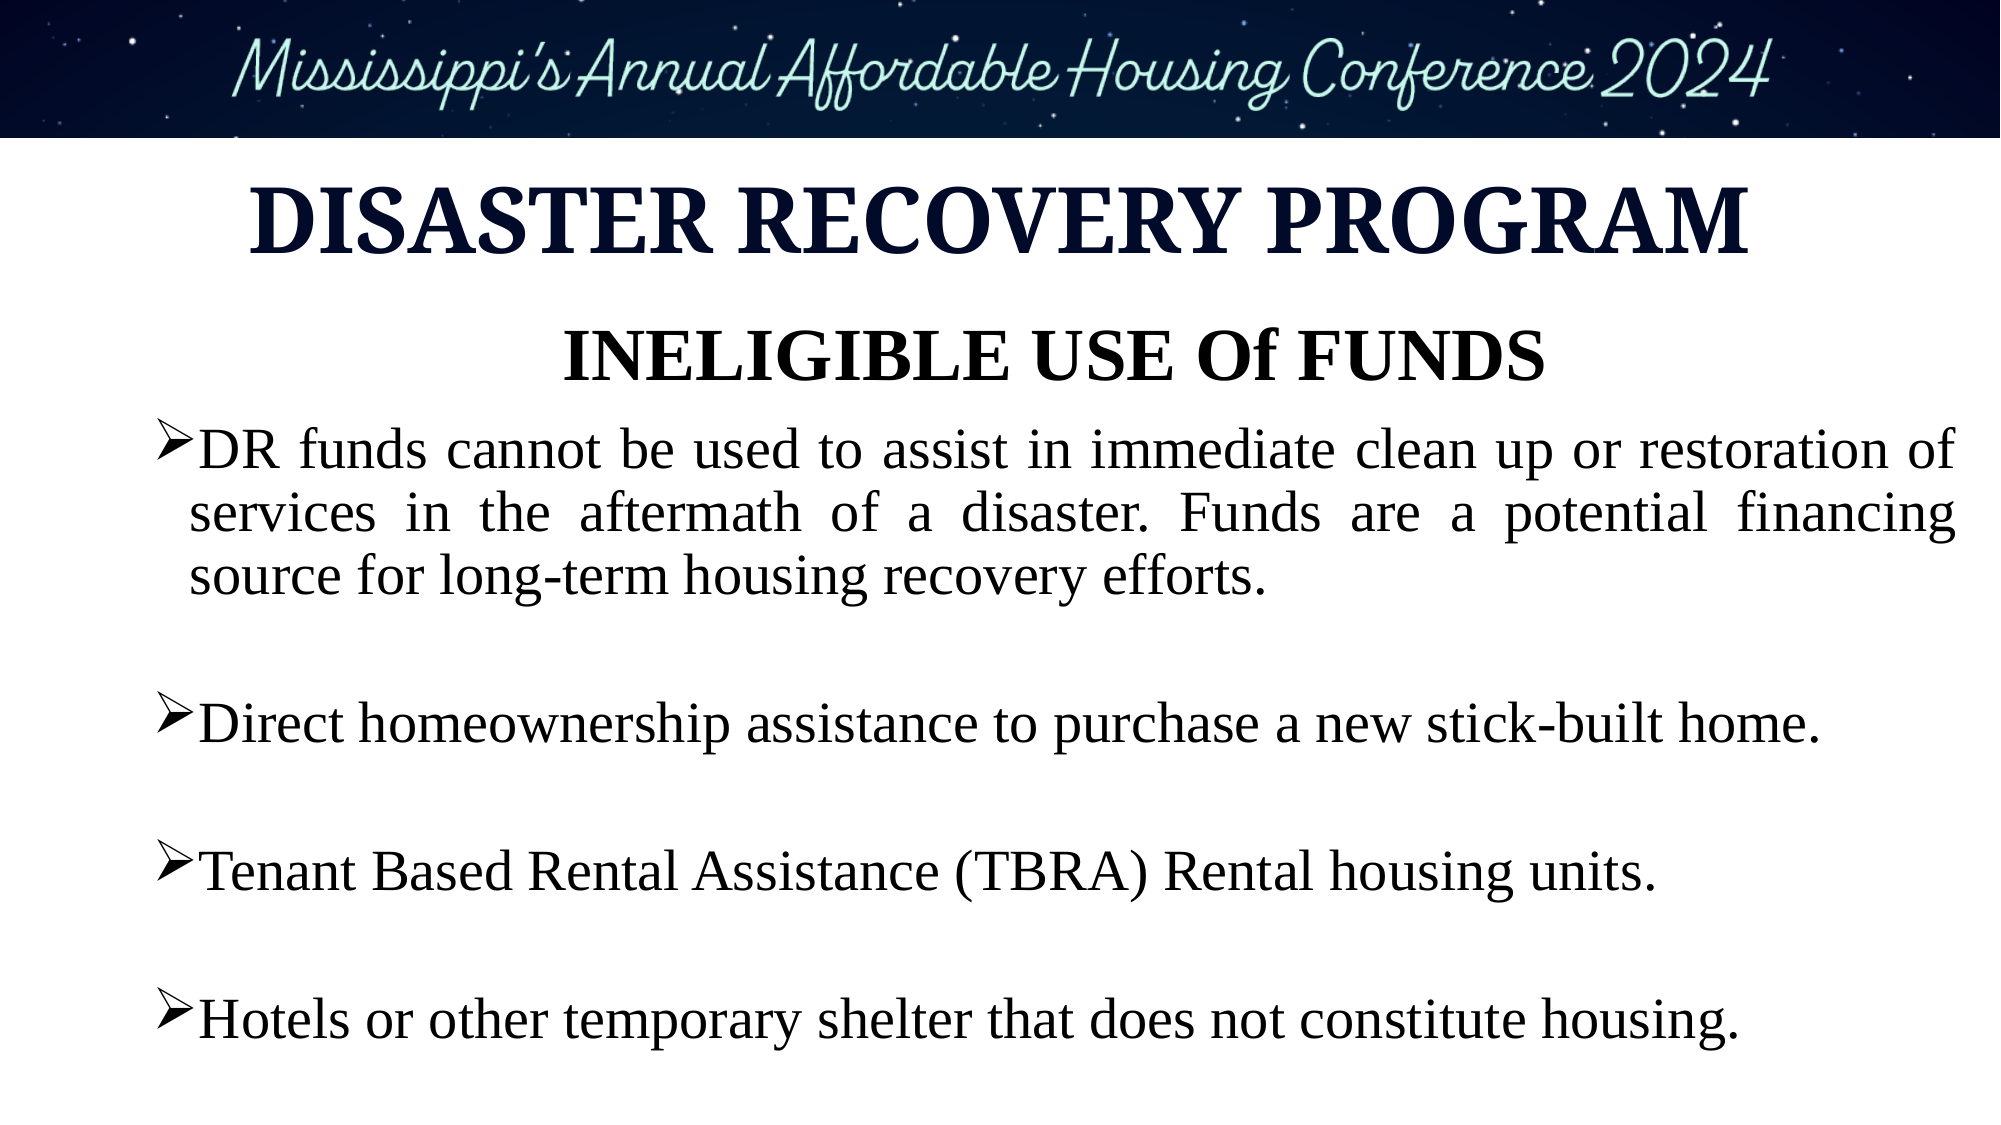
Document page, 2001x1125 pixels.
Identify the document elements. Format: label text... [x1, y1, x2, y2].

picture [0, 0, 2000, 138]
title DISASTER RECOVERY PROGRAM [137, 157, 1863, 291]
list INELIGIBLE USE Of FUNDS DR funds cannot be used to assist in immediate clean up or restoration of services in the aftermath of a disaster. Funds are a potential financing source for long-term housing recovery efforts. Direct homeownership assistance to purchase a new stick-built home. Tenant Based Rental Assistance (TBRA) Rental housing units. Hotels or other temporary shelter that does not constitute housing. [137, 307, 1973, 1073]
